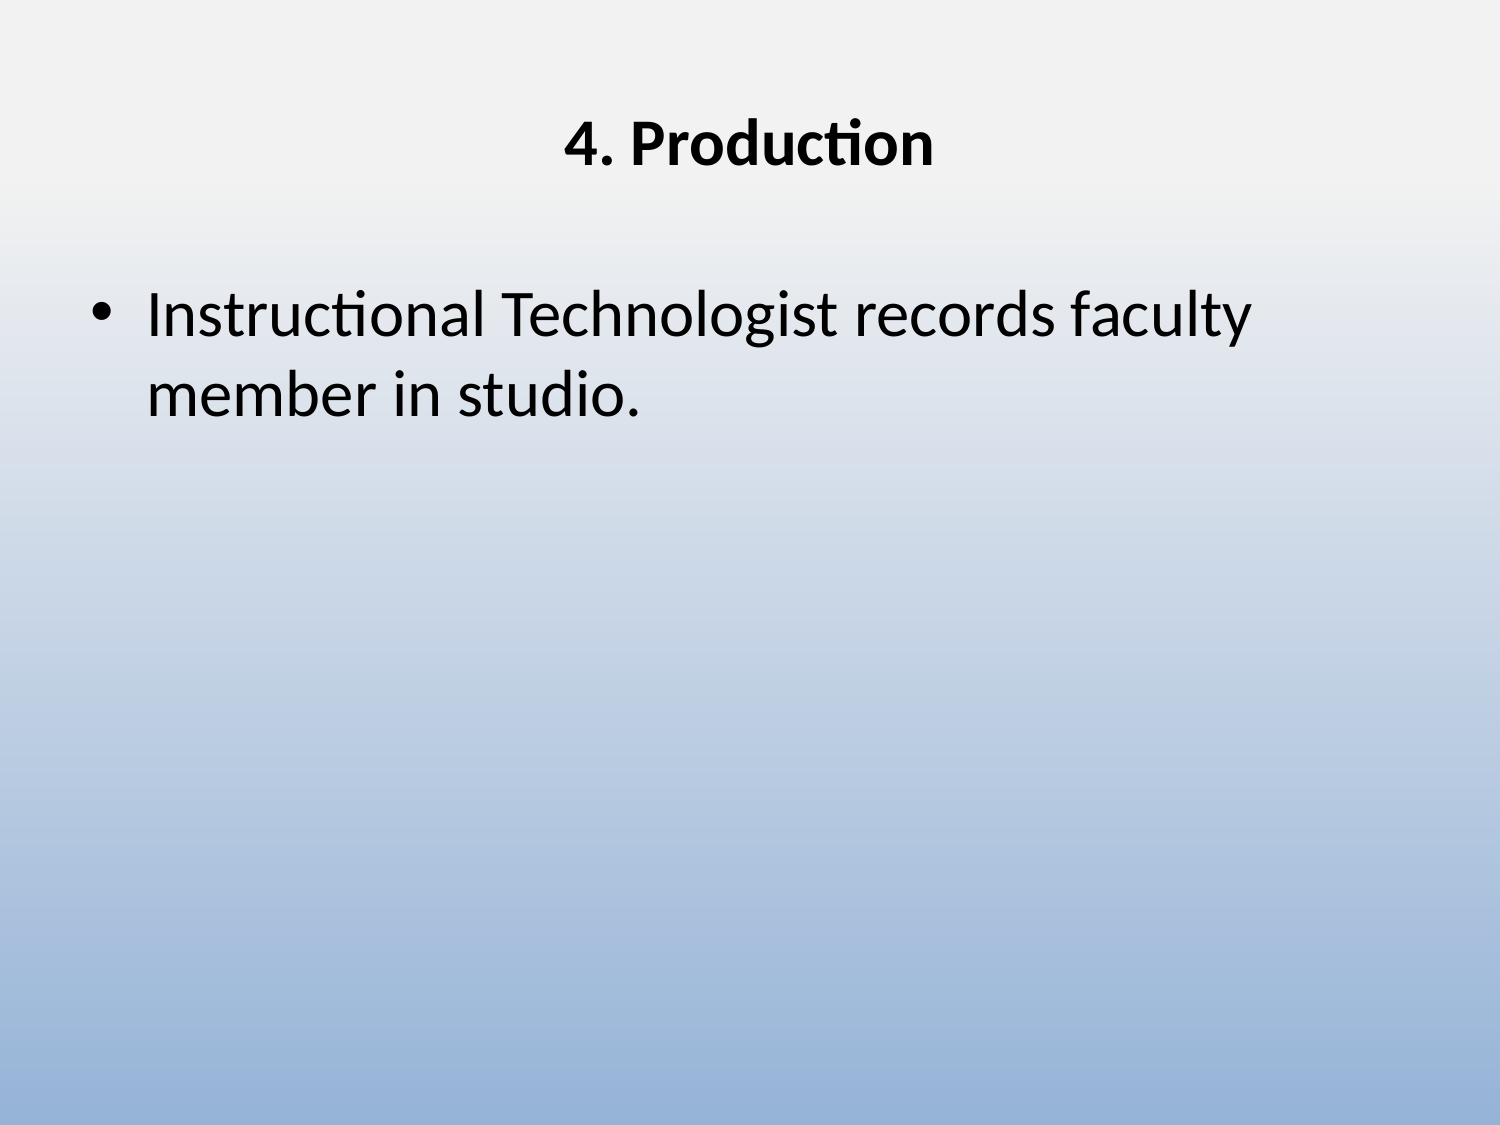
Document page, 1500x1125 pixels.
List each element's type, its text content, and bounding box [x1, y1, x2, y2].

title 4. Production [75, 45, 1425, 233]
list Instructional Technologist records faculty member in studio. [75, 262, 1425, 1005]
